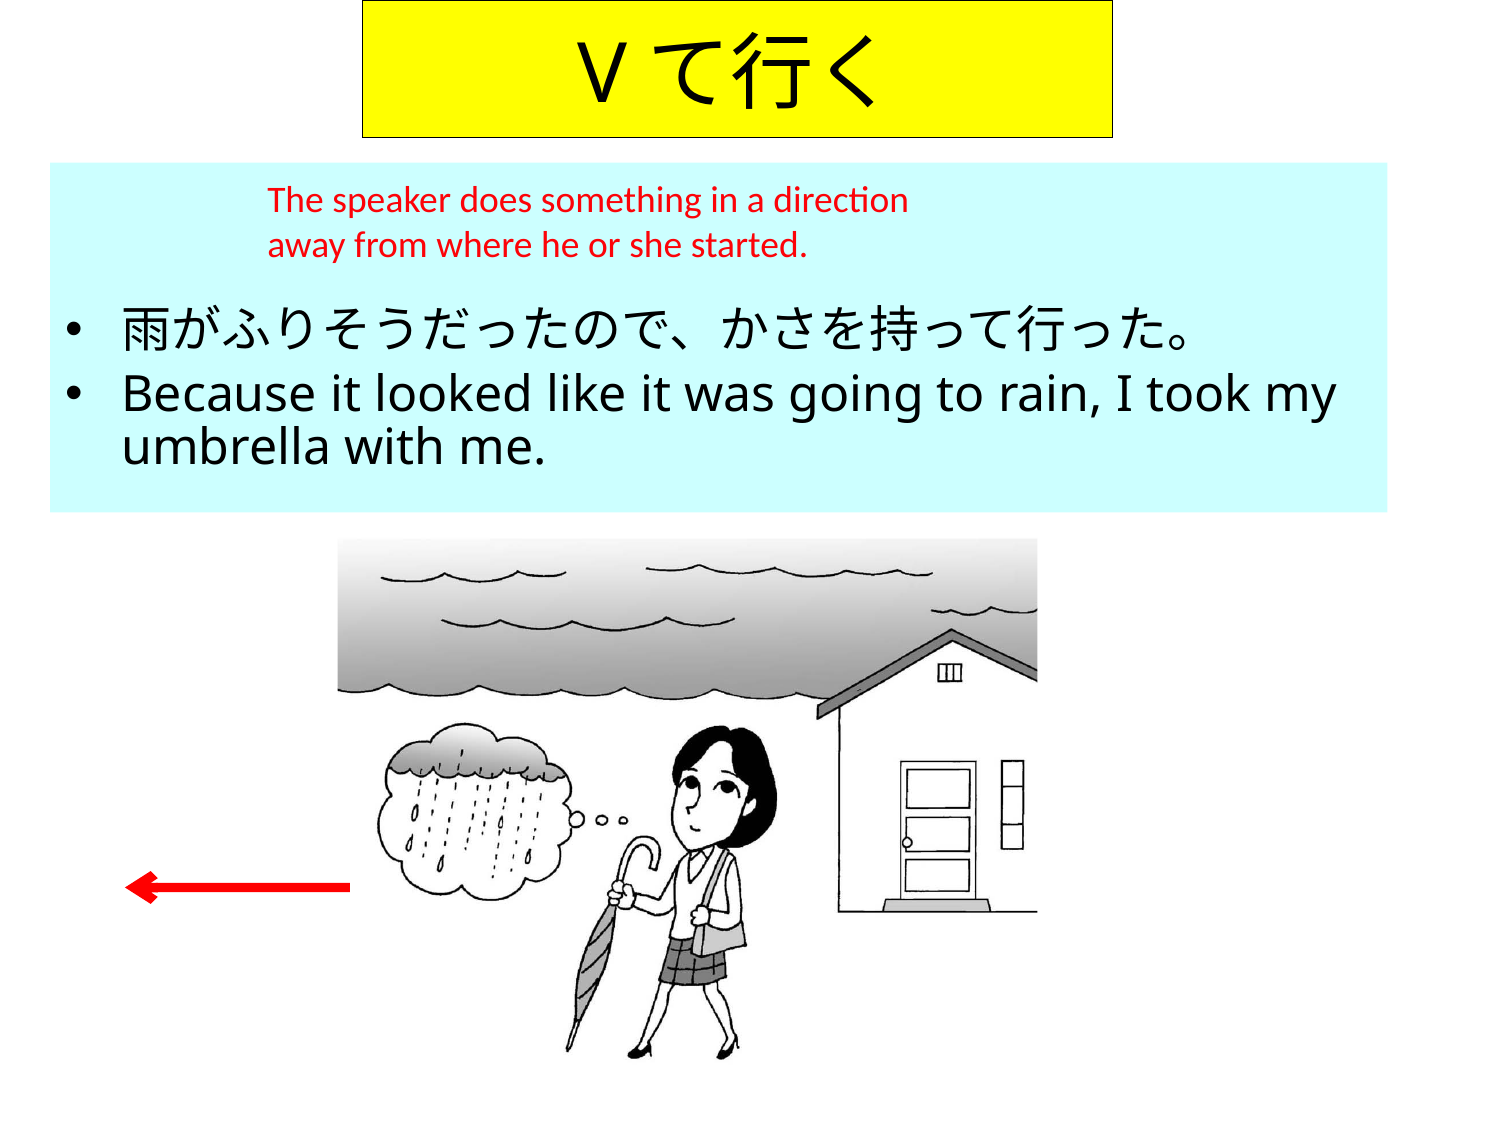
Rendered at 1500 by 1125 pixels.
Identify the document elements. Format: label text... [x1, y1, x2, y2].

picture [337, 537, 1038, 1076]
text_box The speaker does something in a direction away from where he or she started. [252, 167, 934, 272]
text_box [124, 880, 332, 895]
list 雨がふりそうだったので、かさを持って行った。 Because it looked like it was going to rain, I took my umbrella with me. [50, 162, 1388, 513]
title Vて行く [362, 0, 1113, 138]
